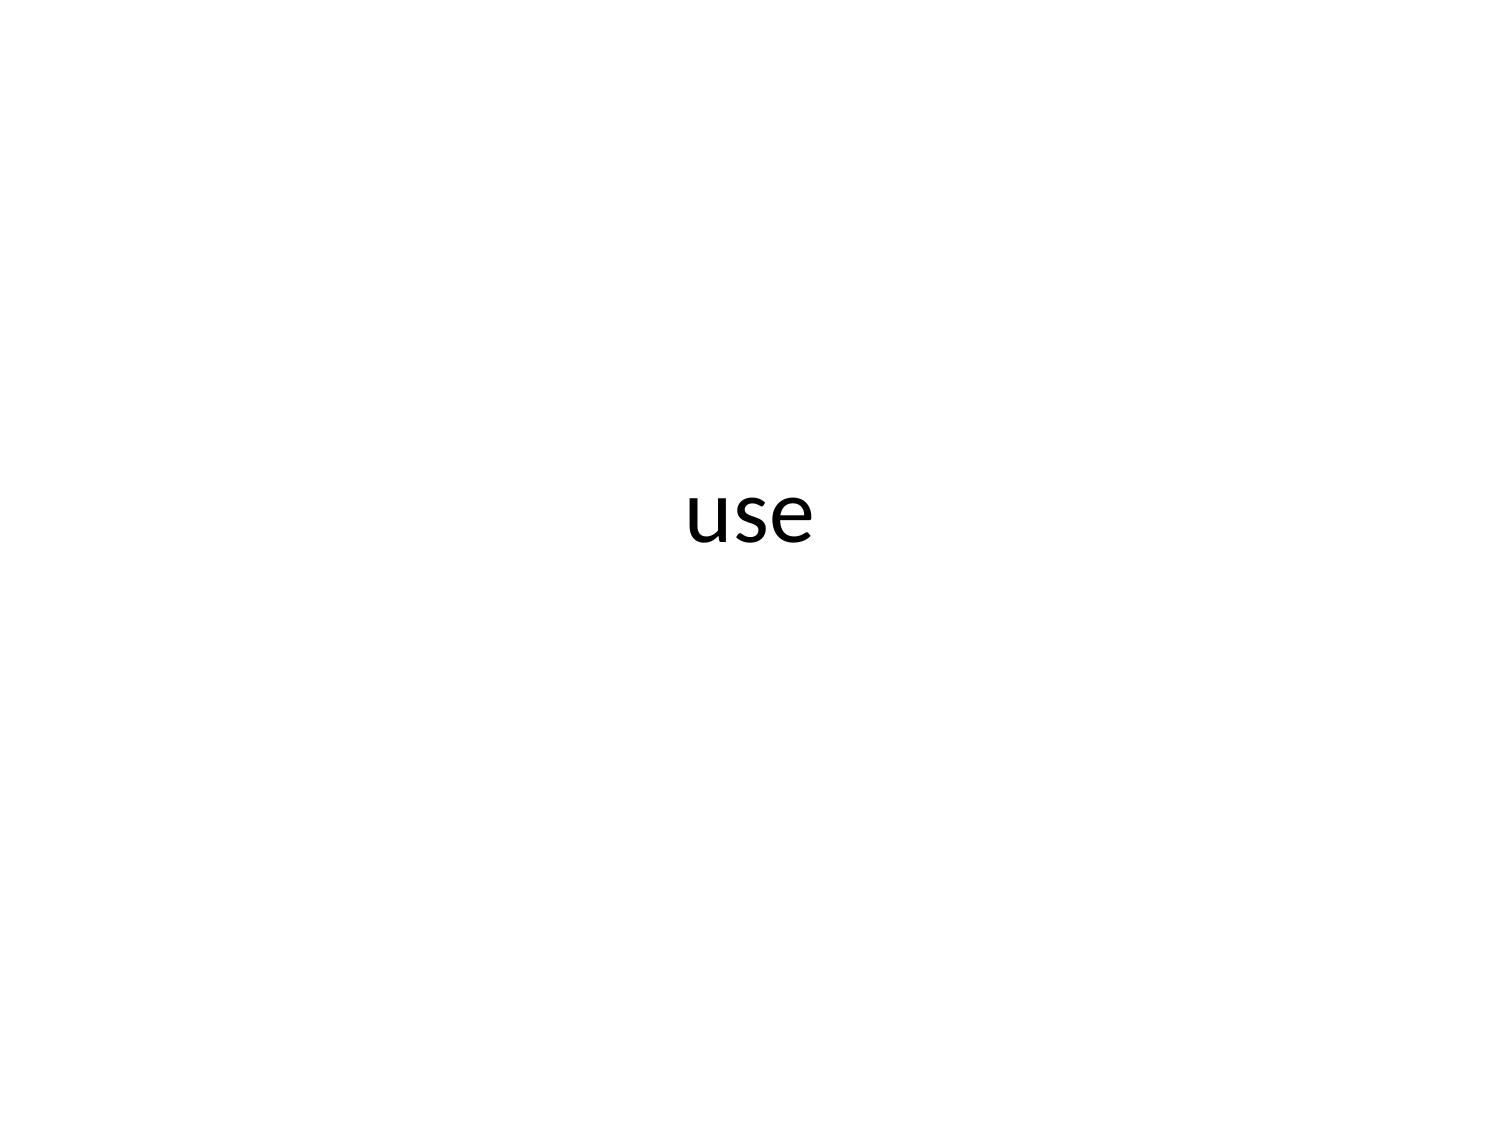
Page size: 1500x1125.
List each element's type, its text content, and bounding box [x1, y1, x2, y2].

title use [75, 412, 1425, 600]
